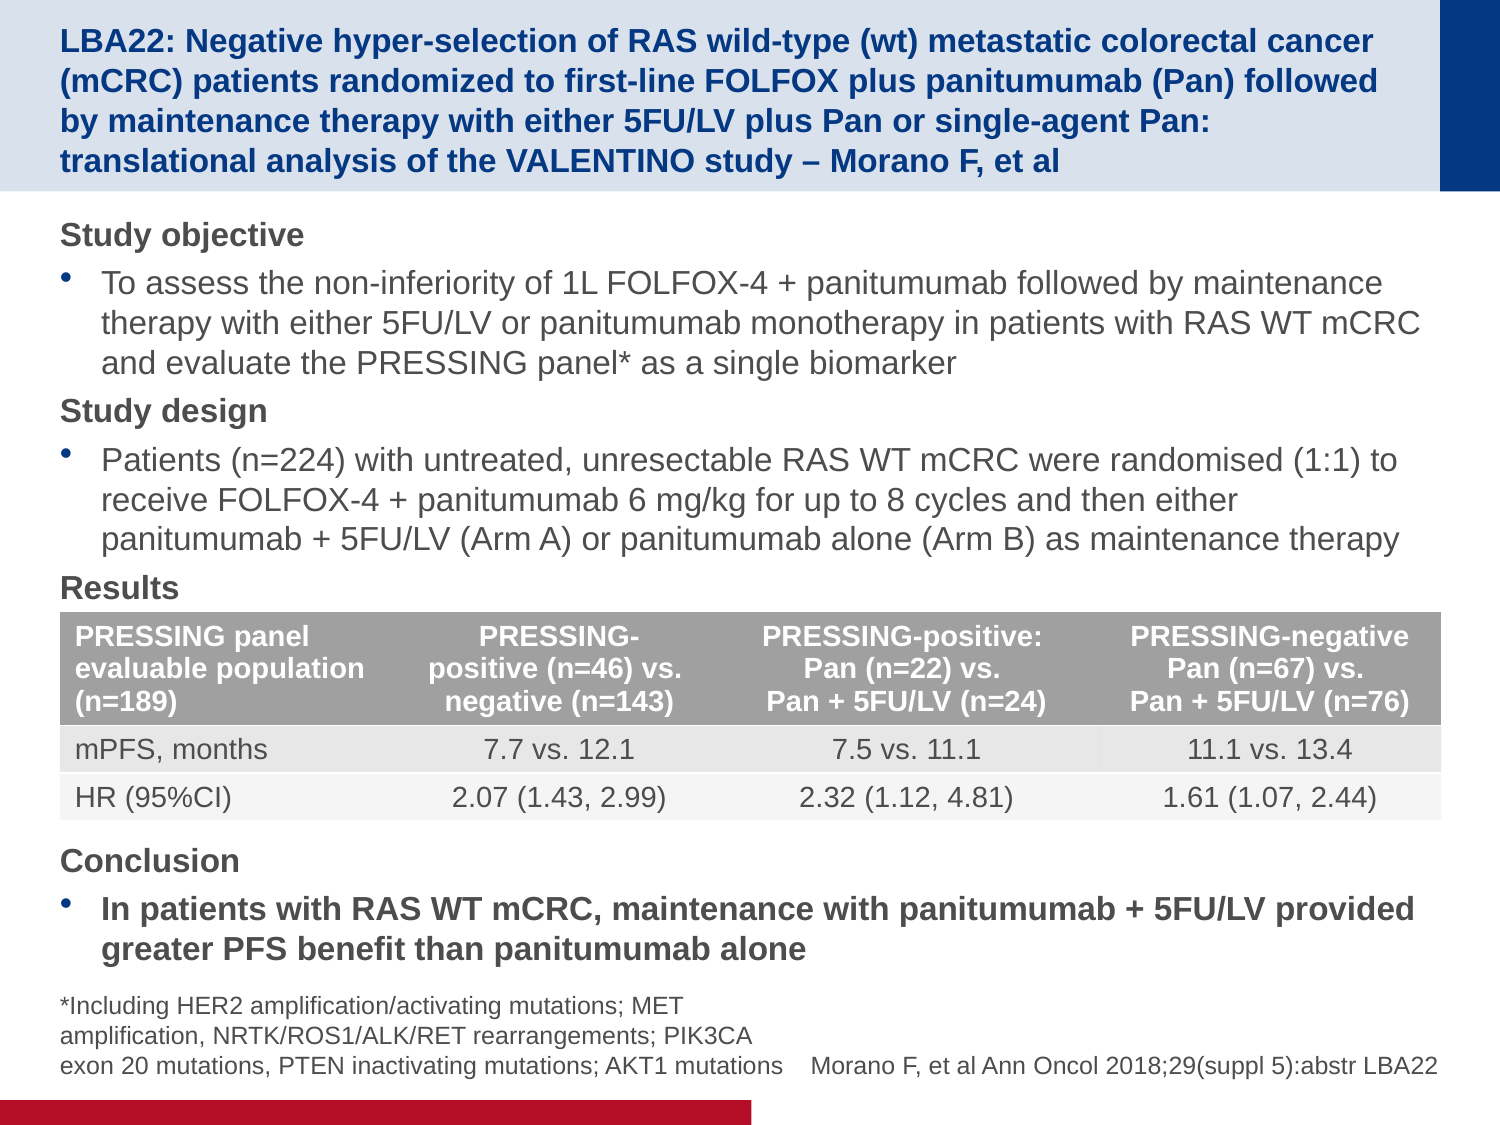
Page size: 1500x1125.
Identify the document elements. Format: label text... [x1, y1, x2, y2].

table_cell 11.1 vs. 13.4 [1099, 726, 1441, 772]
table_cell HR (95%CI) [60, 774, 404, 820]
table_cell mPFS, months [60, 726, 404, 772]
title LBA22: Negative hyper-selection of RAS wild-type (wt) metastatic colorectal cancer (mCRC) patients randomized to first-line FOLFOX plus panitumumab (Pan) followed by maintenance therapy with either 5FU/LV plus Pan or single-agent Pan: translational analysis of the VALENTINO study – Morano F, et al [59, 29, 1412, 162]
table_header PRESSING- positive (n=46) vs. negative (n=143) [404, 612, 714, 725]
list Study objective To assess the non-inferiority of 1L FOLFOX-4 + panitumumab followed by maintenance therapy with either 5FU/LV or panitumumab monotherapy in patients with RAS WT mCRC and evaluate the PRESSING panel* as a single biomarker Study design Patients (n=224) with untreated, unresectable RAS WT mCRC were randomised (1:1) to receive FOLFOX-4 + panitumumab 6 mg/kg for up to 8 cycles and then either panitumumab + 5FU/LV (Arm A) or panitumumab alone (Arm B) as maintenance therapy Results Conclusion In patients with RAS WT mCRC, maintenance with panitumumab + 5FU/LV provided greater PFS benefit than panitumumab alone [59, 205, 1441, 725]
table_header PRESSING panel evaluable population (n=189) [60, 612, 404, 725]
table_cell 7.5 vs. 11.1 [714, 726, 1099, 772]
list Morano F, et al Ann Oncol 2018;29(suppl 5):abstr LBA22 [762, 999, 1441, 1080]
table_cell 2.07 (1.43, 2.99) [404, 774, 714, 820]
table_header PRESSING-negative Pan (n=67) vs. Pan + 5FU/LV (n=76) [1099, 612, 1441, 725]
list Study objective To assess the non-inferiority of 1L FOLFOX-4 + panitumumab followed by maintenance therapy with either 5FU/LV or panitumumab monotherapy in patients with RAS WT mCRC and evaluate the PRESSING panel* as a single biomarker Study design Patients (n=224) with untreated, unresectable RAS WT mCRC were randomised (1:1) to receive FOLFOX-4 + panitumumab 6 mg/kg for up to 8 cycles and then either panitumumab + 5FU/LV (Arm A) or panitumumab alone (Arm B) as maintenance therapy Results Conclusion In patients with RAS WT mCRC, maintenance with panitumumab + 5FU/LV provided greater PFS benefit than panitumumab alone [59, 821, 1441, 985]
table_header PRESSING-positive: Pan (n=22) vs. Pan + 5FU/LV (n=24) [714, 612, 1099, 725]
table_cell 7.7 vs. 12.1 [404, 726, 714, 772]
table_cell 1.61 (1.07, 2.44) [1099, 774, 1441, 820]
list *Including HER2 amplification/activating mutations; MET amplification, NRTK/ROS1/ALK/RET rearrangements; PIK3CA exon 20 mutations, PTEN inactivating mutations; AKT1 mutations [59, 999, 762, 1080]
table_cell 2.32 (1.12, 4.81) [714, 774, 1099, 820]
